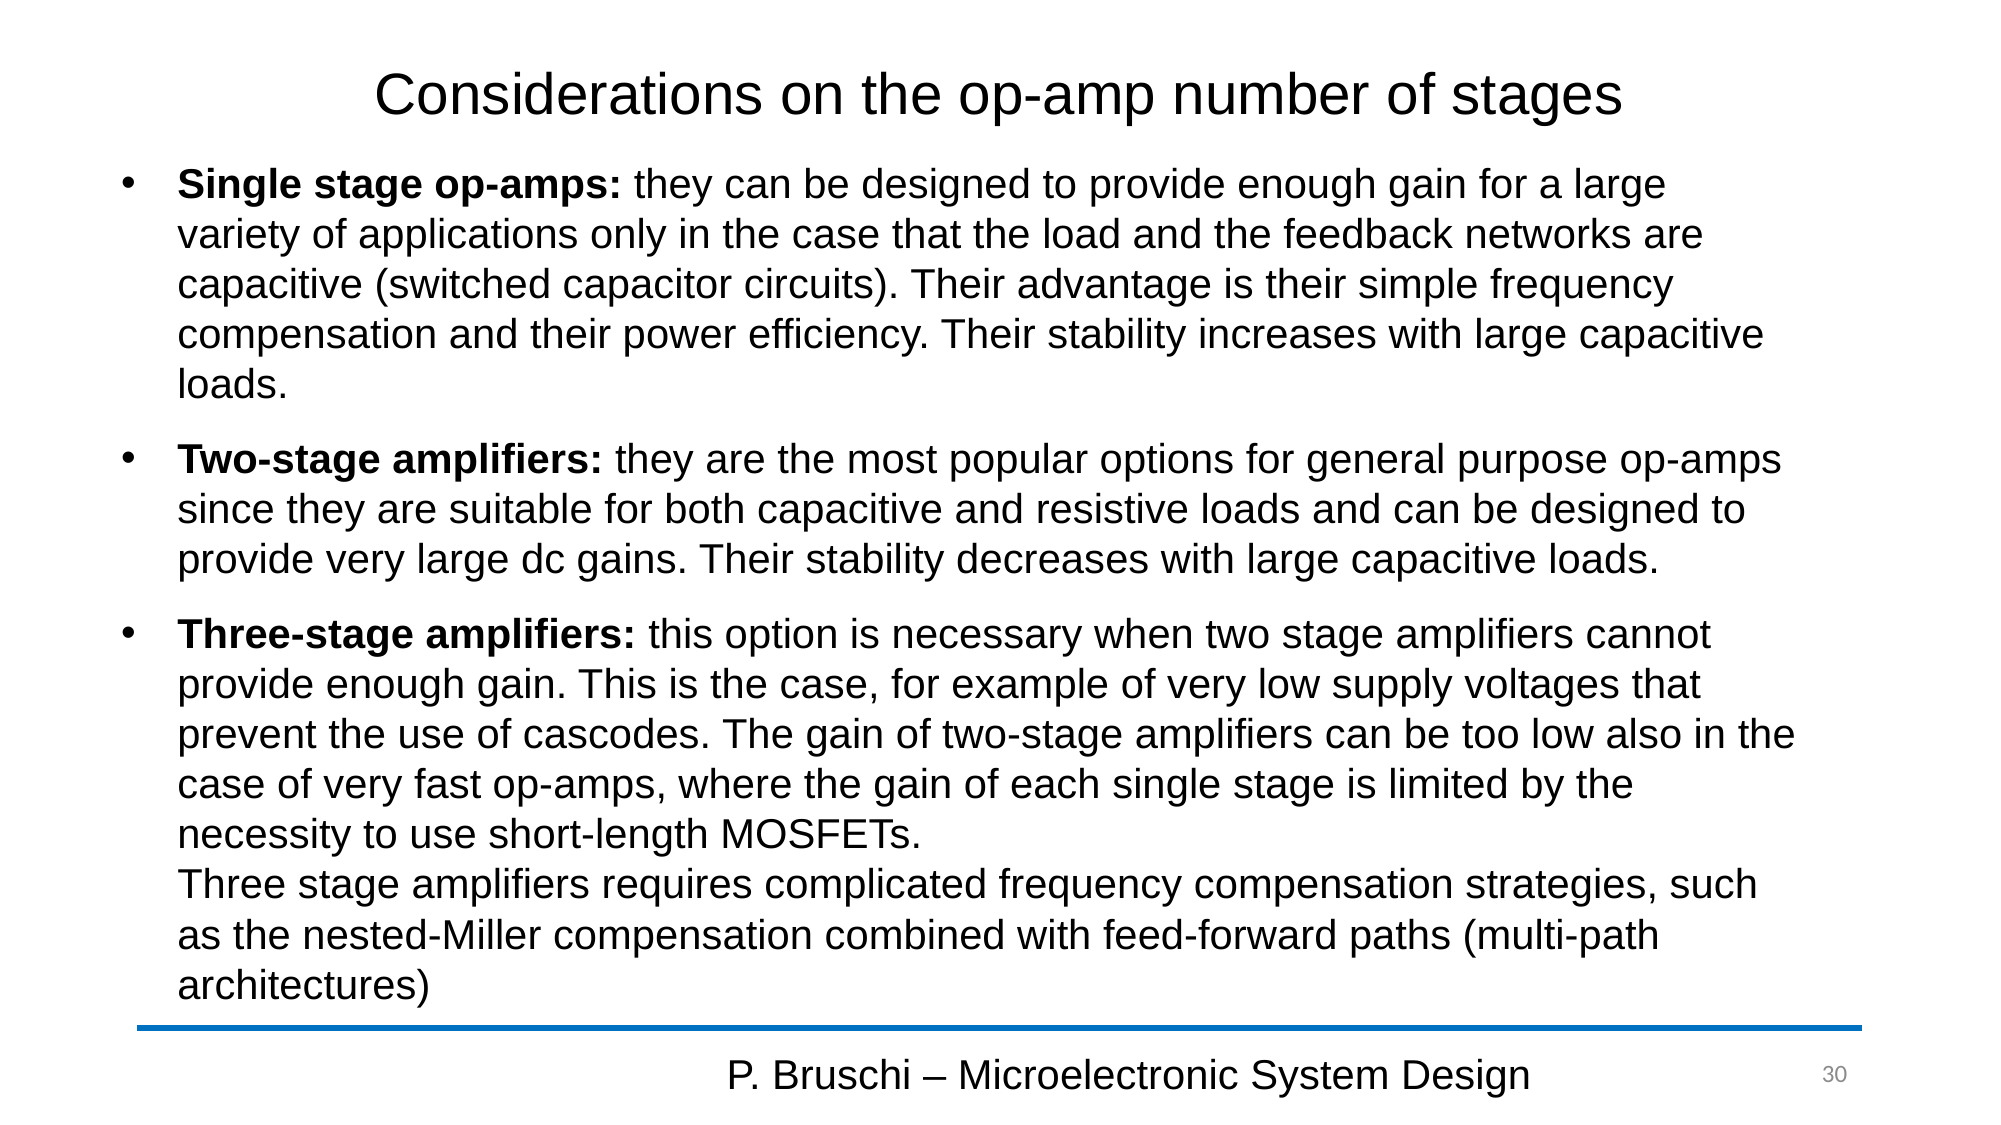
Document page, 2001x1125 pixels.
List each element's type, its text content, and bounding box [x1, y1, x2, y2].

footer P. Bruschi – Microelectronic System Design [662, 1042, 1596, 1103]
slide_number 30 [1718, 1042, 1863, 1103]
title Considerations on the op-amp number of stages [137, 41, 1863, 150]
text_box Single stage op-amps: they can be designed to provide enough gain for a large variety of applications only in the case that the load and the feedback networks are capacitive (switched capacitor circuits). Their advantage is their simple frequency compensation and their power efficiency. Their stability increases with large capacitive loads. Two-stage amplifiers: they are the most popular options for general purpose op-amps since they are suitable for both capacitive and resistive loads and can be designed to provide very large dc gains. Their stability decreases with large capacitive loads. Three-stage amplifiers: this option is necessary when two stage amplifiers cannot provide enough gain. This is the case, for example of very low supply voltages that prevent the use of cascodes. The gain of two-stage amplifiers can be too low also in the case of very fast op-amps, where the gain of each single stage is limited by the necessity to use short-length MOSFETs. Three stage amplifiers requires complicated frequency compensation strategies, such as the nested-Miller compensation combined with feed-forward paths (multi-path architectures) [106, 149, 1816, 1015]
